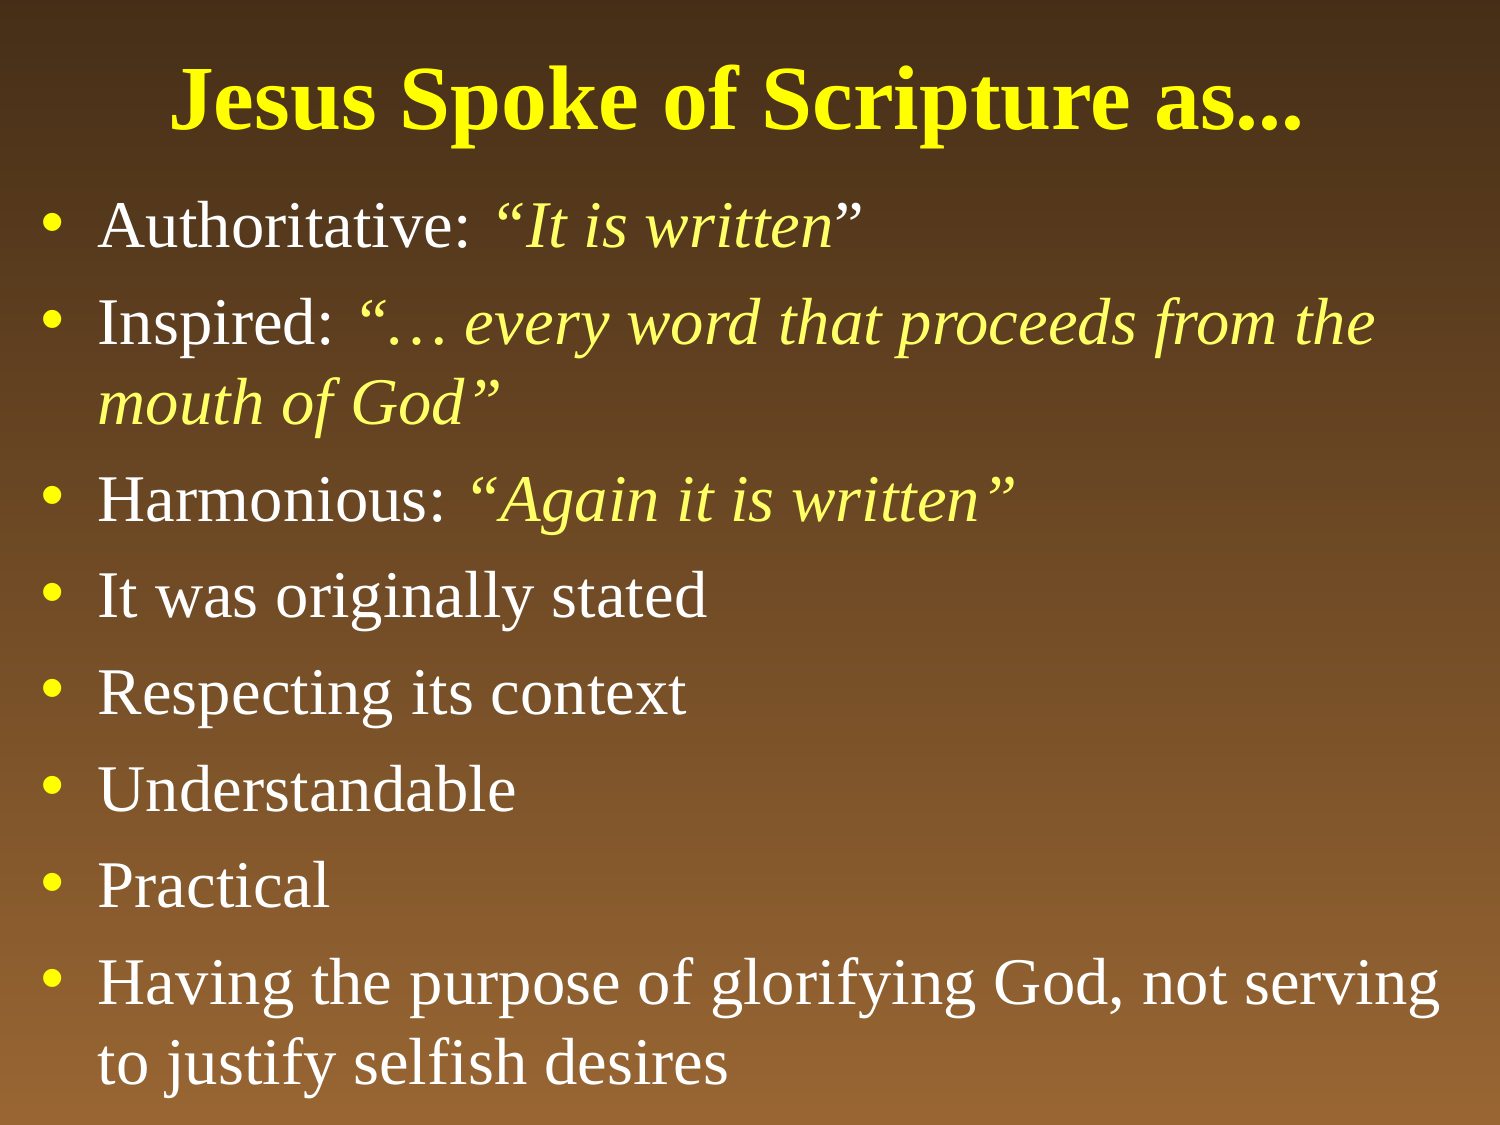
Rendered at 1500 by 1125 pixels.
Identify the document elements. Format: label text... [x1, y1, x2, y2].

list Authoritative: “It is written” Inspired: “… every word that proceeds from the mouth of God” Harmonious: “Again it is written” It was originally stated Respecting its context Understandable Practical Having the purpose of glorifying God, not serving to justify selfish desires [24, 174, 1475, 1125]
title Jesus Spoke of Scripture as... [62, 0, 1413, 174]
